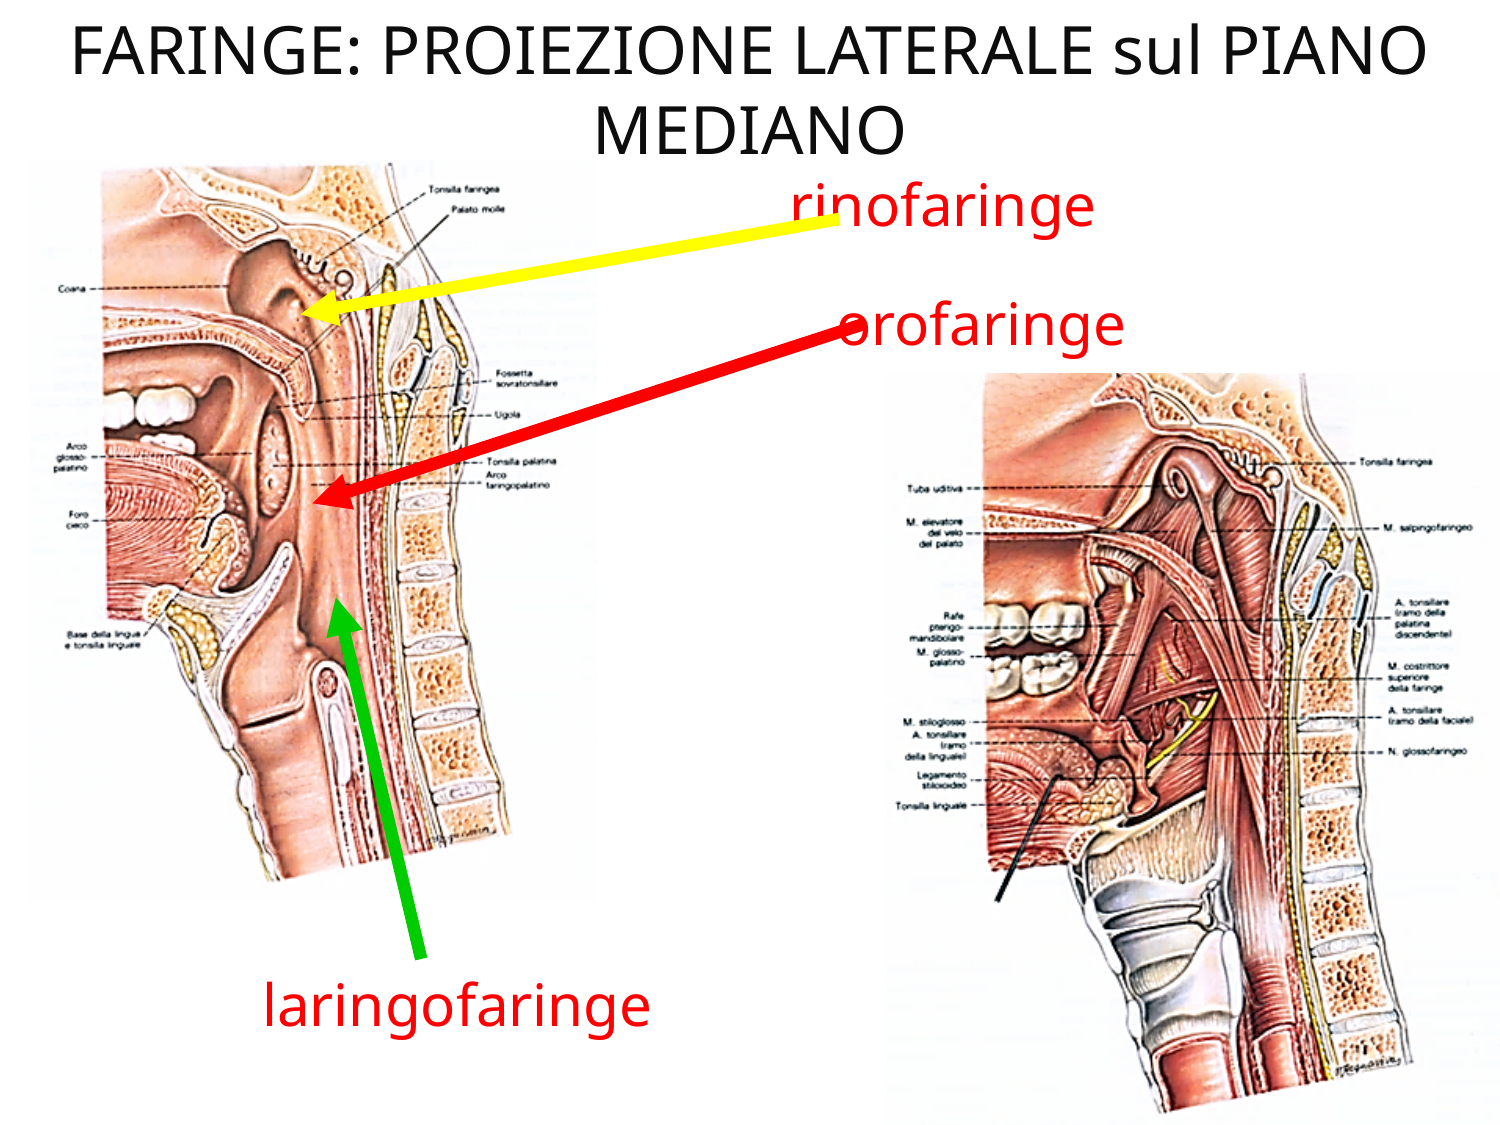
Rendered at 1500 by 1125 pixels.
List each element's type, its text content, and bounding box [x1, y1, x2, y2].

title FARINGE: PROIEZIONE LATERALE sul PIANO MEDIANO [0, 0, 1500, 175]
text_box orofaringe [820, 278, 1253, 365]
picture [885, 373, 1500, 1125]
text_box laringofaringe [247, 960, 779, 1047]
text_box rinofaringe [774, 160, 1294, 247]
picture [29, 160, 597, 901]
